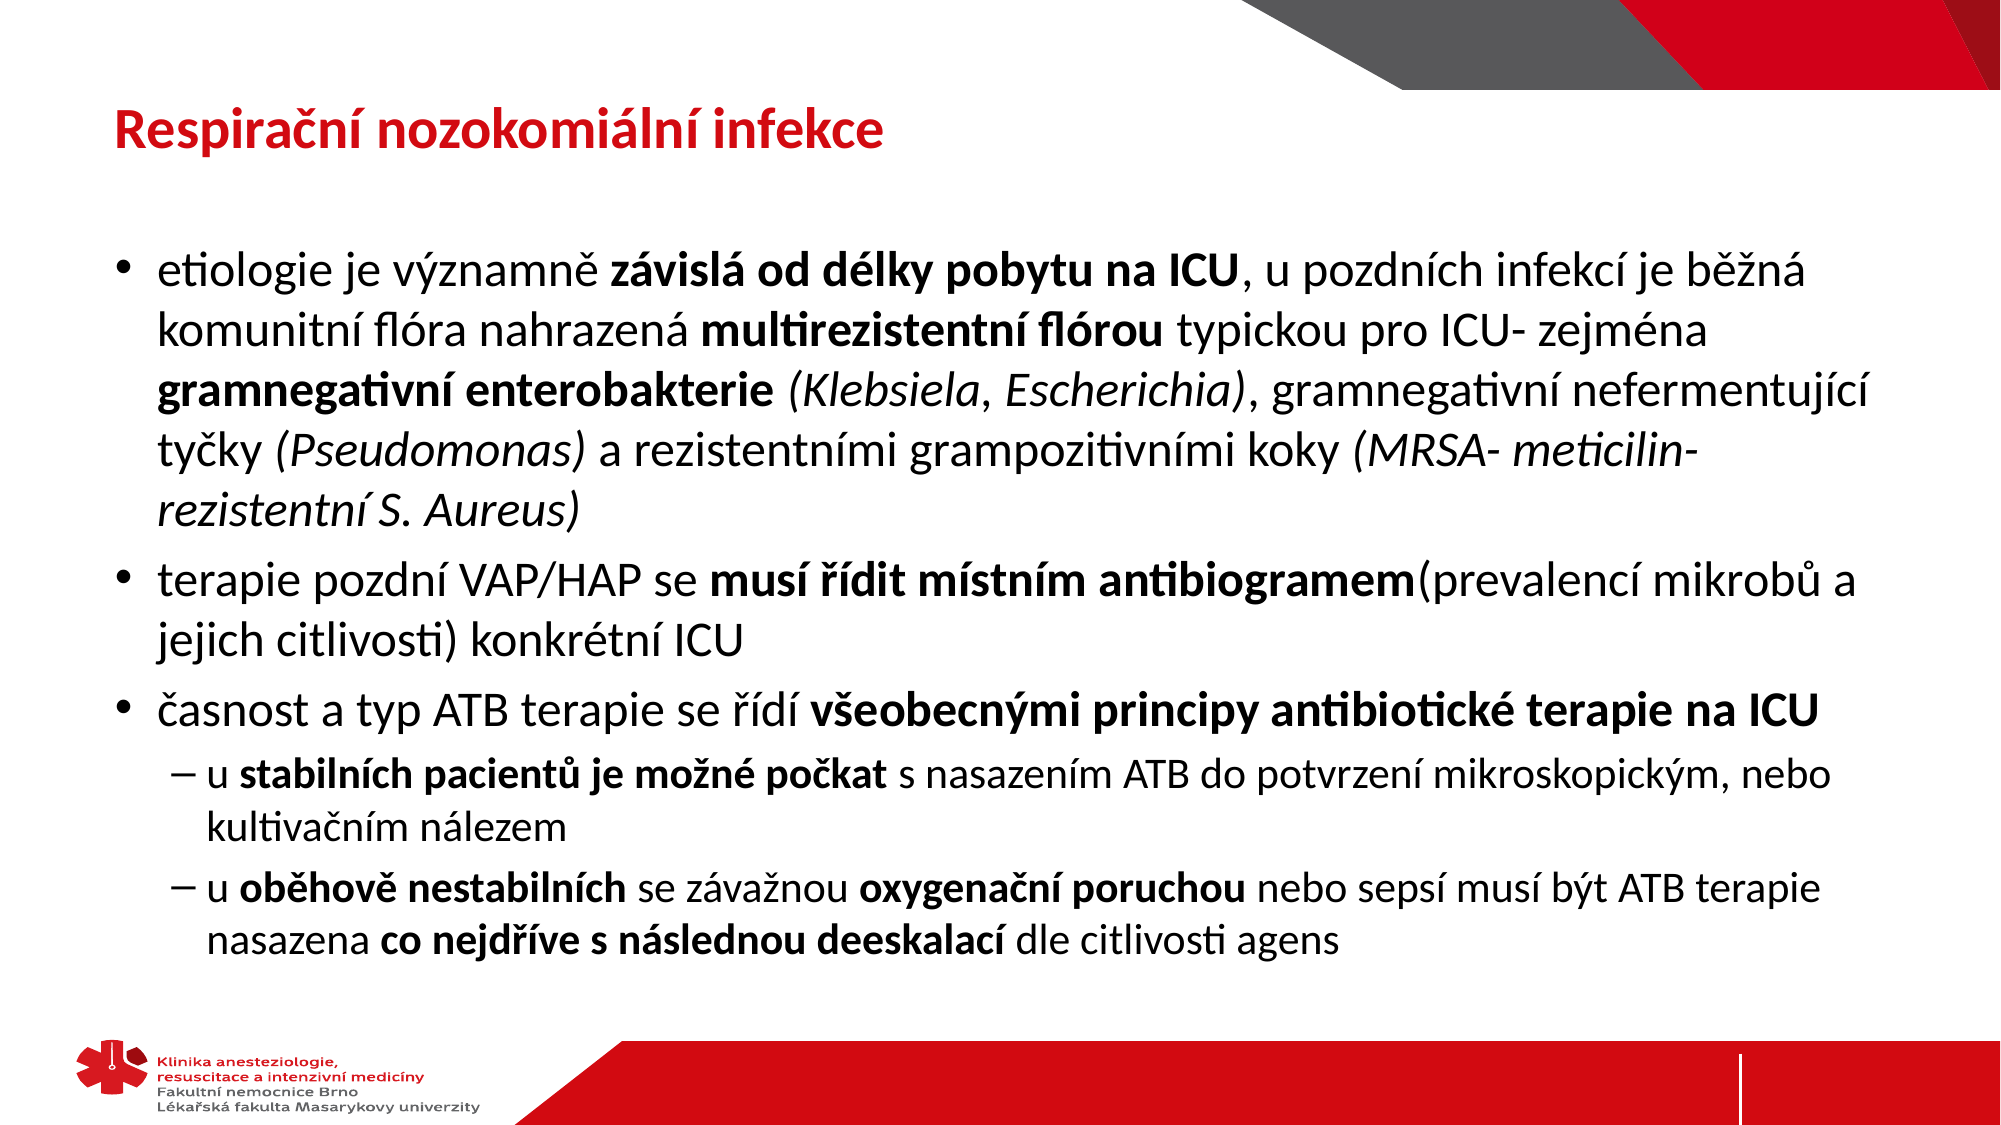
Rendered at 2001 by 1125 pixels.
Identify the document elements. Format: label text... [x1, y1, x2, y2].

list etiologie je významně závislá od délky pobytu na ICU, u pozdních infekcí je běžná komunitní flóra nahrazená multirezistentní flórou typickou pro ICU- zejména gramnegativní enterobakterie (Klebsiela, Escherichia), gramnegativní nefermentující tyčky (Pseudomonas) a rezistentními grampozitivními koky (MRSA- meticilin-rezistentní S. Aureus) terapie pozdní VAP/HAP se musí řídit místním antibiogramem(prevalencí mikrobů a jejich citlivosti) konkrétní ICU časnost a typ ATB terapie se řídí všeobecnými principy antibiotické terapie na ICU u stabilních pacientů je možné počkat s nasazením ATB do potvrzení mikroskopickým, nebo kultivačním nálezem u oběhově nestabilních se závažnou oxygenační poruchou nebo sepsí musí být ATB terapie nasazena co nejdříve s následnou deeskalací dle citlivosti agens [99, 165, 1901, 970]
title Respirační nozokomiální infekce [99, 84, 1300, 165]
